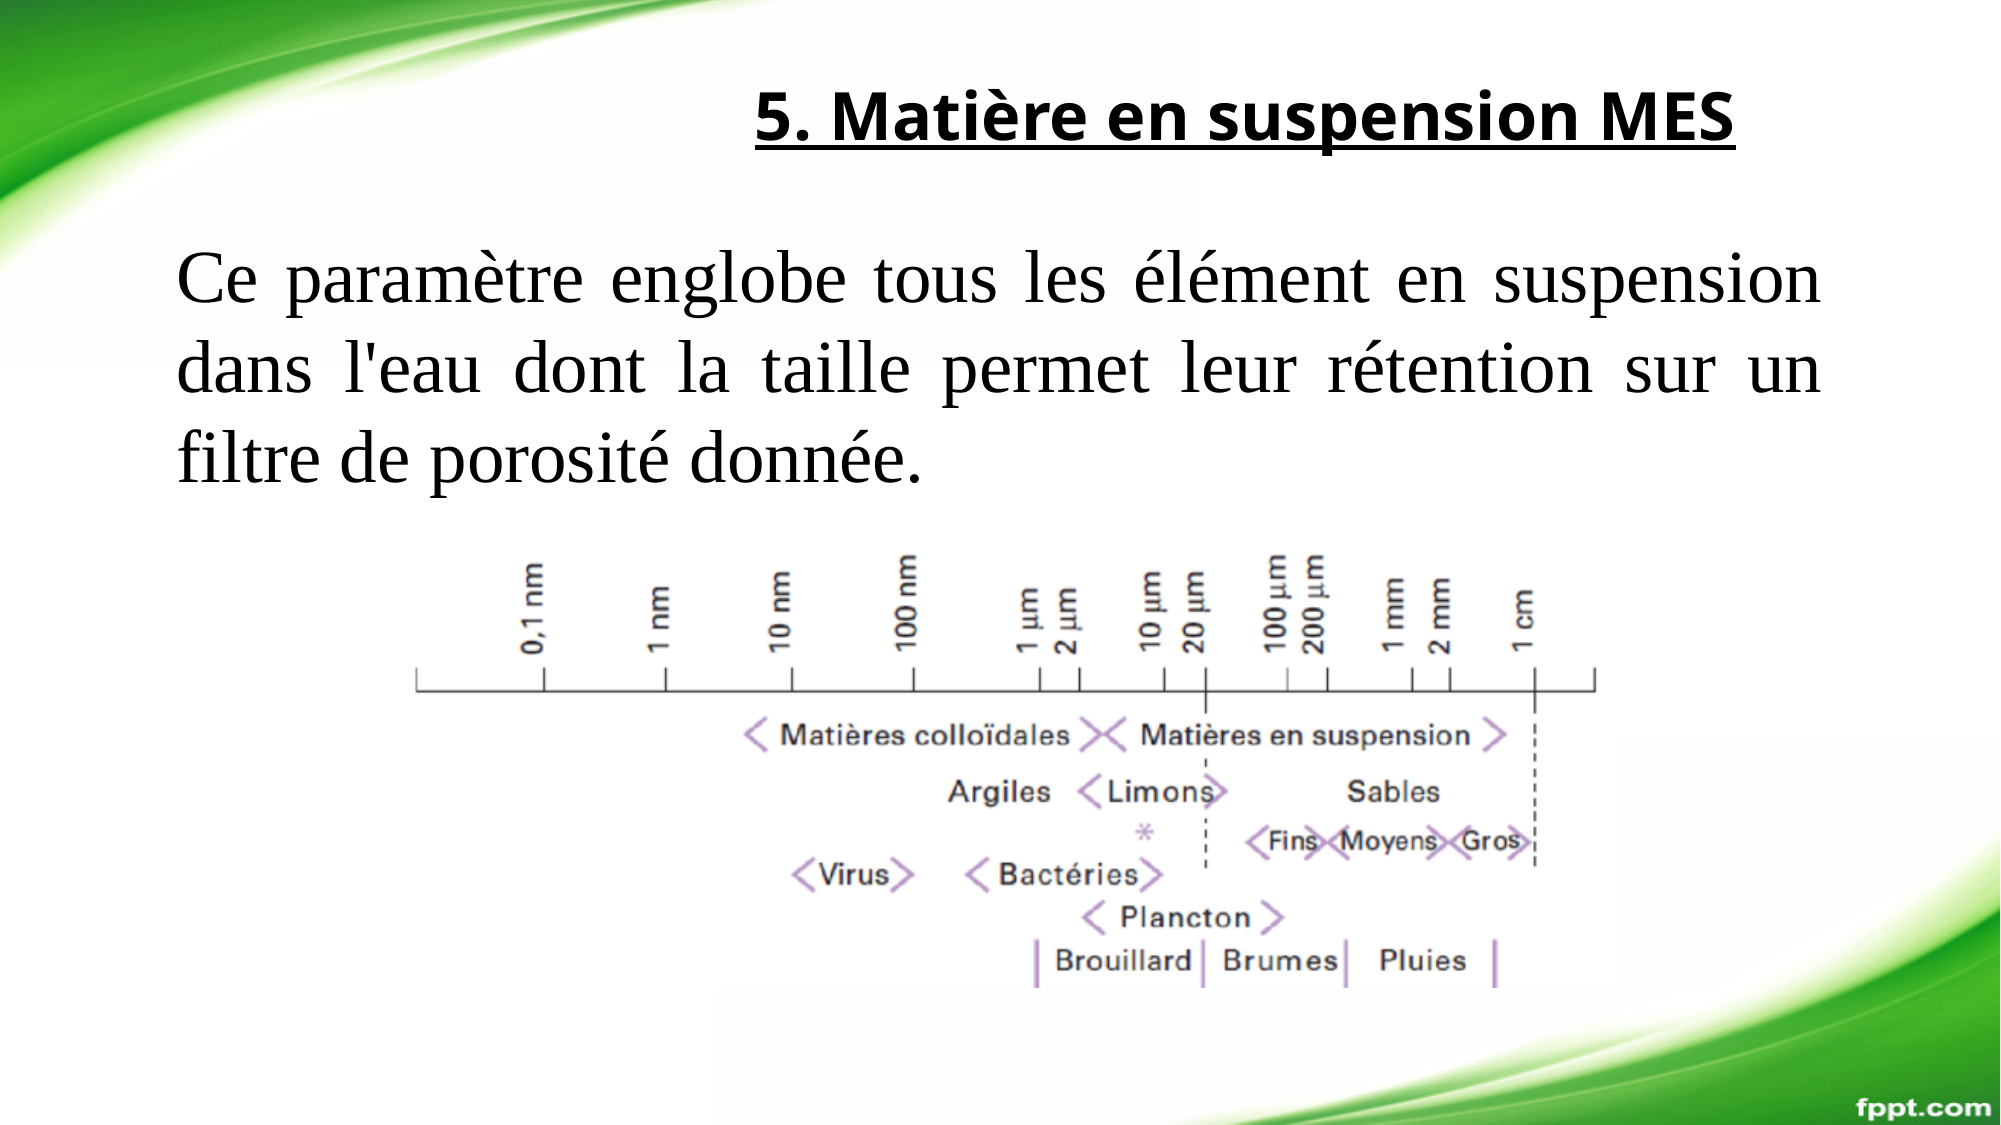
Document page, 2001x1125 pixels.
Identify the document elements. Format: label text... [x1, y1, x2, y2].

text_box 5. Matière en suspension MES [740, 66, 1934, 161]
picture [0, 0, 2001, 1125]
text_box Ce paramètre englobe tous les élément en suspension dans l'eau dont la taille permet leur rétention sur un filtre de porosité donnée. [161, 219, 1839, 505]
